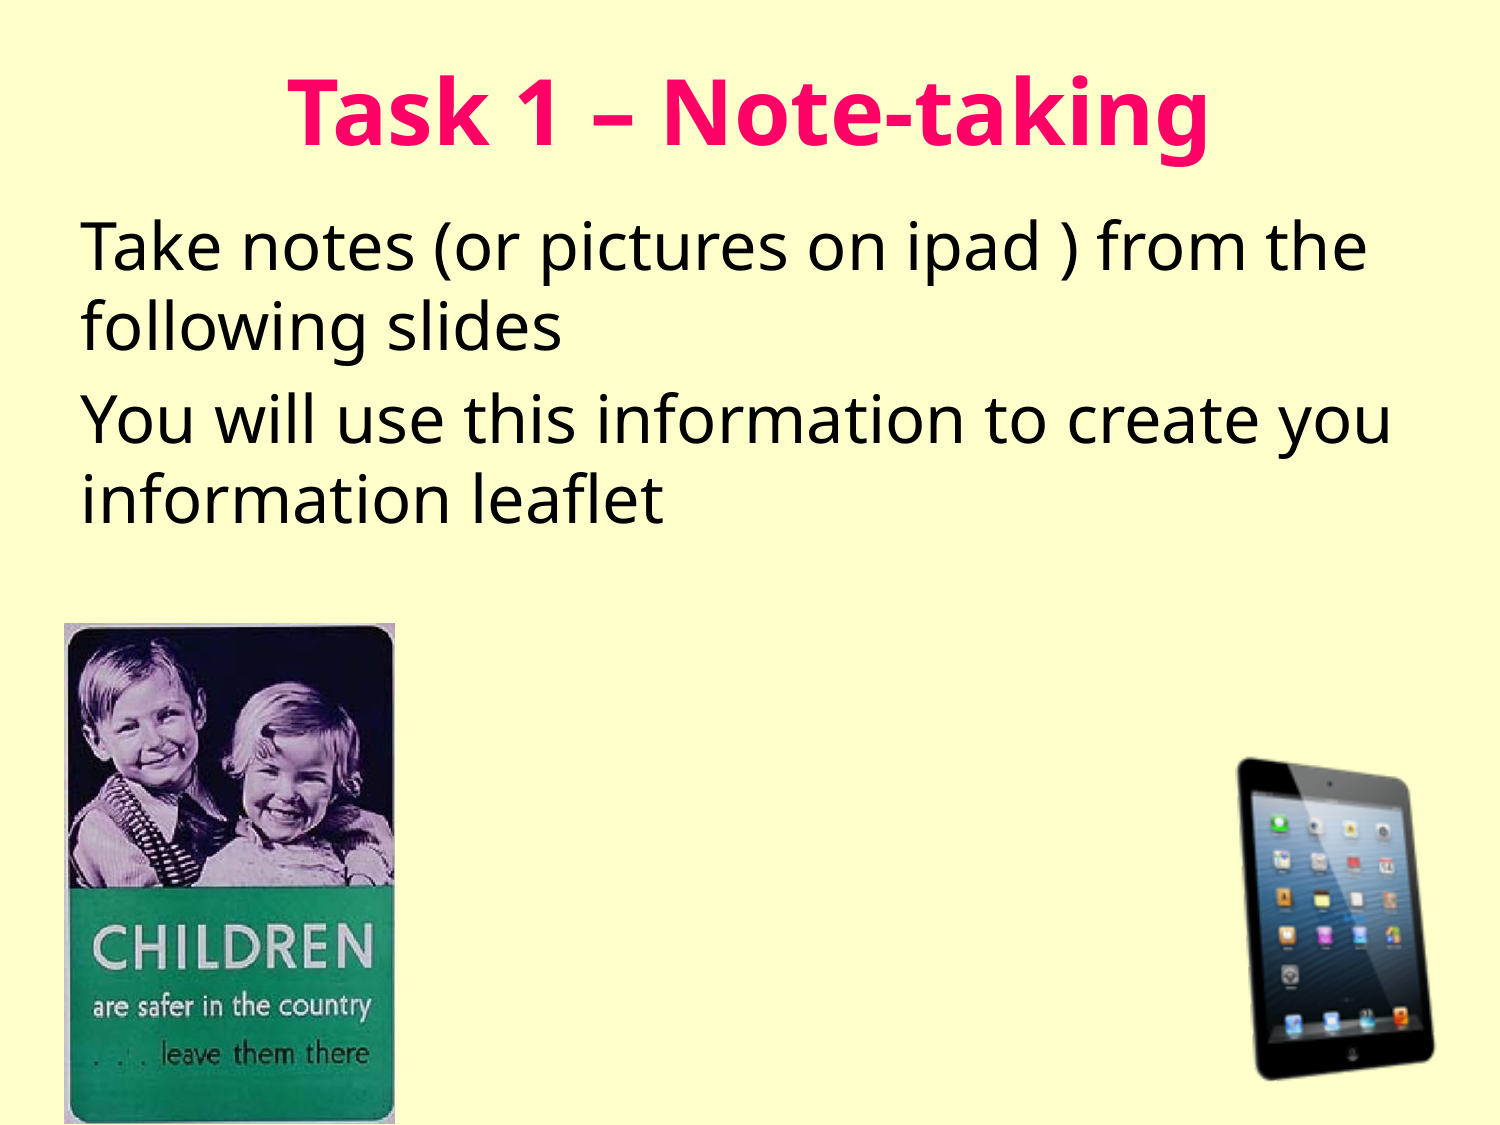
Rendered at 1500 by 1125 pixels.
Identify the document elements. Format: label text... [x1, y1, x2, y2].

picture [64, 623, 395, 1124]
title Task 1 – Note-taking [75, 45, 1425, 173]
picture [1161, 751, 1500, 1090]
list Take notes (or pictures on ipad ) from the following slides You will use this information to create you information leaflet [65, 196, 1416, 939]
